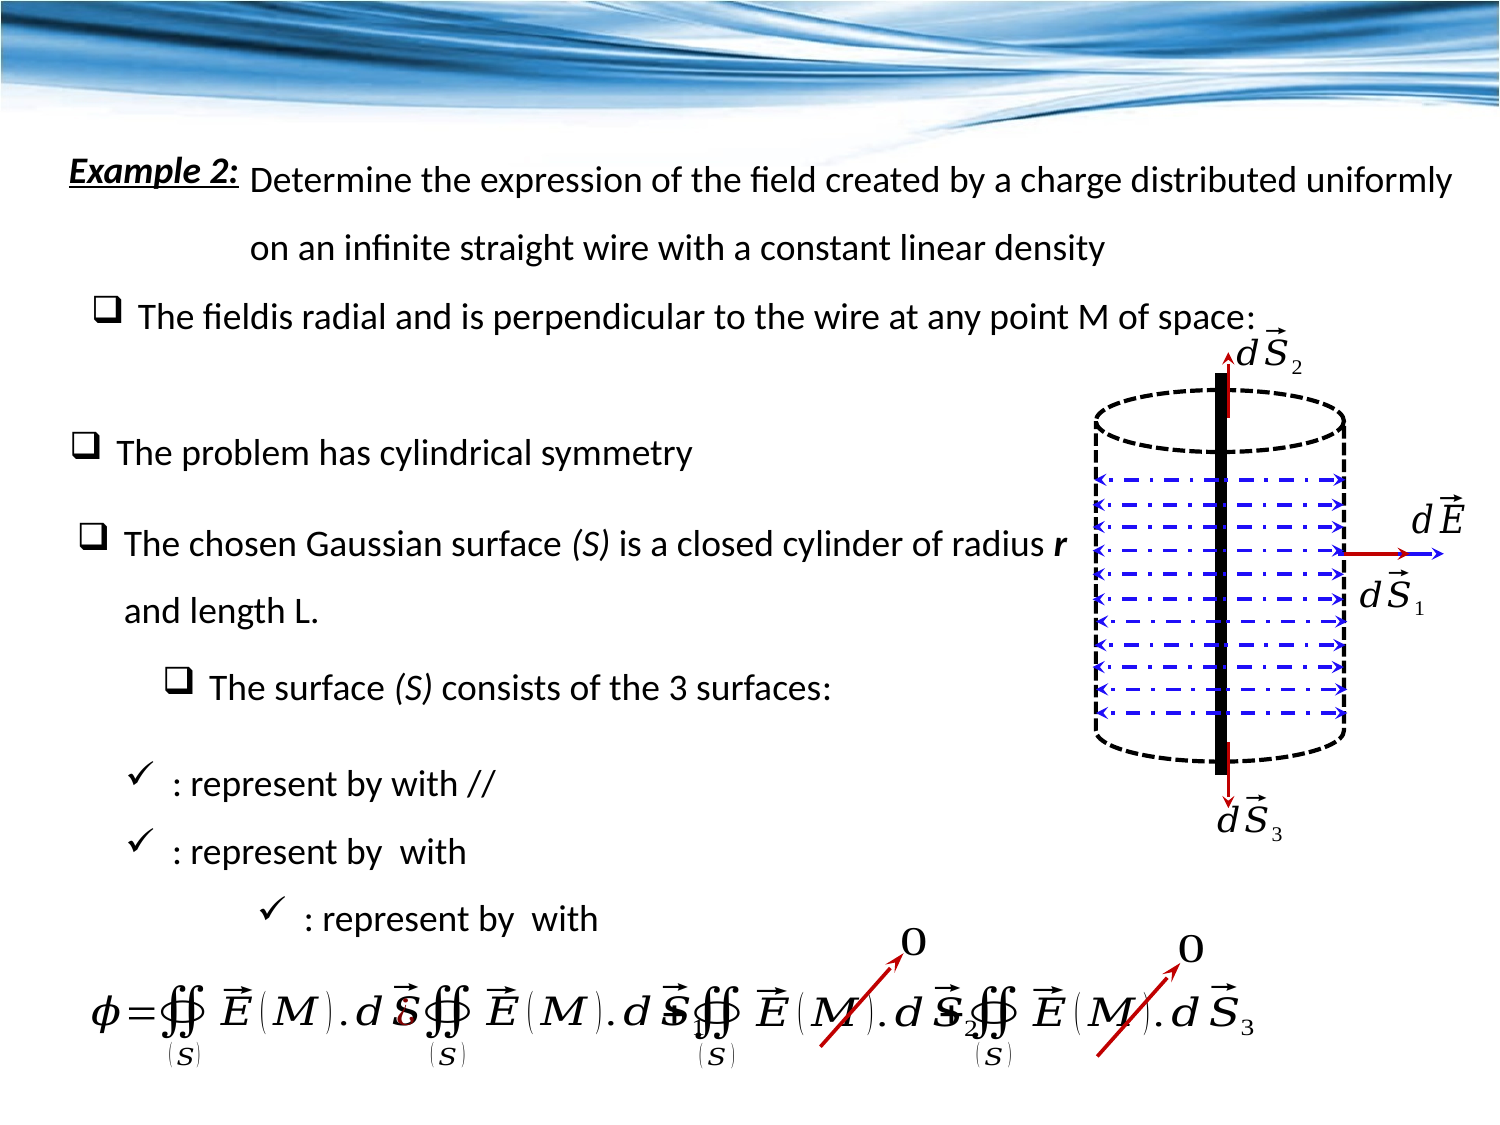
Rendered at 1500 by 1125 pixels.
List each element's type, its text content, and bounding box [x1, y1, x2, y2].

text_box [1094, 407, 1106, 420]
text_box [1107, 400, 1121, 410]
text_box [1189, 388, 1198, 393]
text_box [1093, 722, 1216, 764]
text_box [1092, 479, 1217, 714]
text_box [1290, 393, 1304, 400]
text_box The chosen Gaussian surface (S) is a closed cylinder of radius r and length L. [62, 488, 1087, 639]
text_box [1226, 722, 1347, 764]
text_box [1173, 389, 1187, 395]
text_box [1226, 409, 1347, 479]
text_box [1218, 479, 1348, 714]
text_box The problem has cylindrical symmetry [54, 420, 709, 481]
text_box [1256, 389, 1270, 395]
text_box [1306, 396, 1320, 405]
text_box [1123, 396, 1137, 404]
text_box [820, 952, 904, 1047]
text_box [1139, 392, 1153, 400]
text_box [1093, 421, 1216, 479]
text_box [1273, 390, 1287, 397]
text_box [1156, 390, 1170, 397]
picture [0, 0, 1500, 167]
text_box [1096, 962, 1181, 1057]
text_box Example 2: [54, 174, 254, 199]
text_box [1322, 401, 1336, 411]
